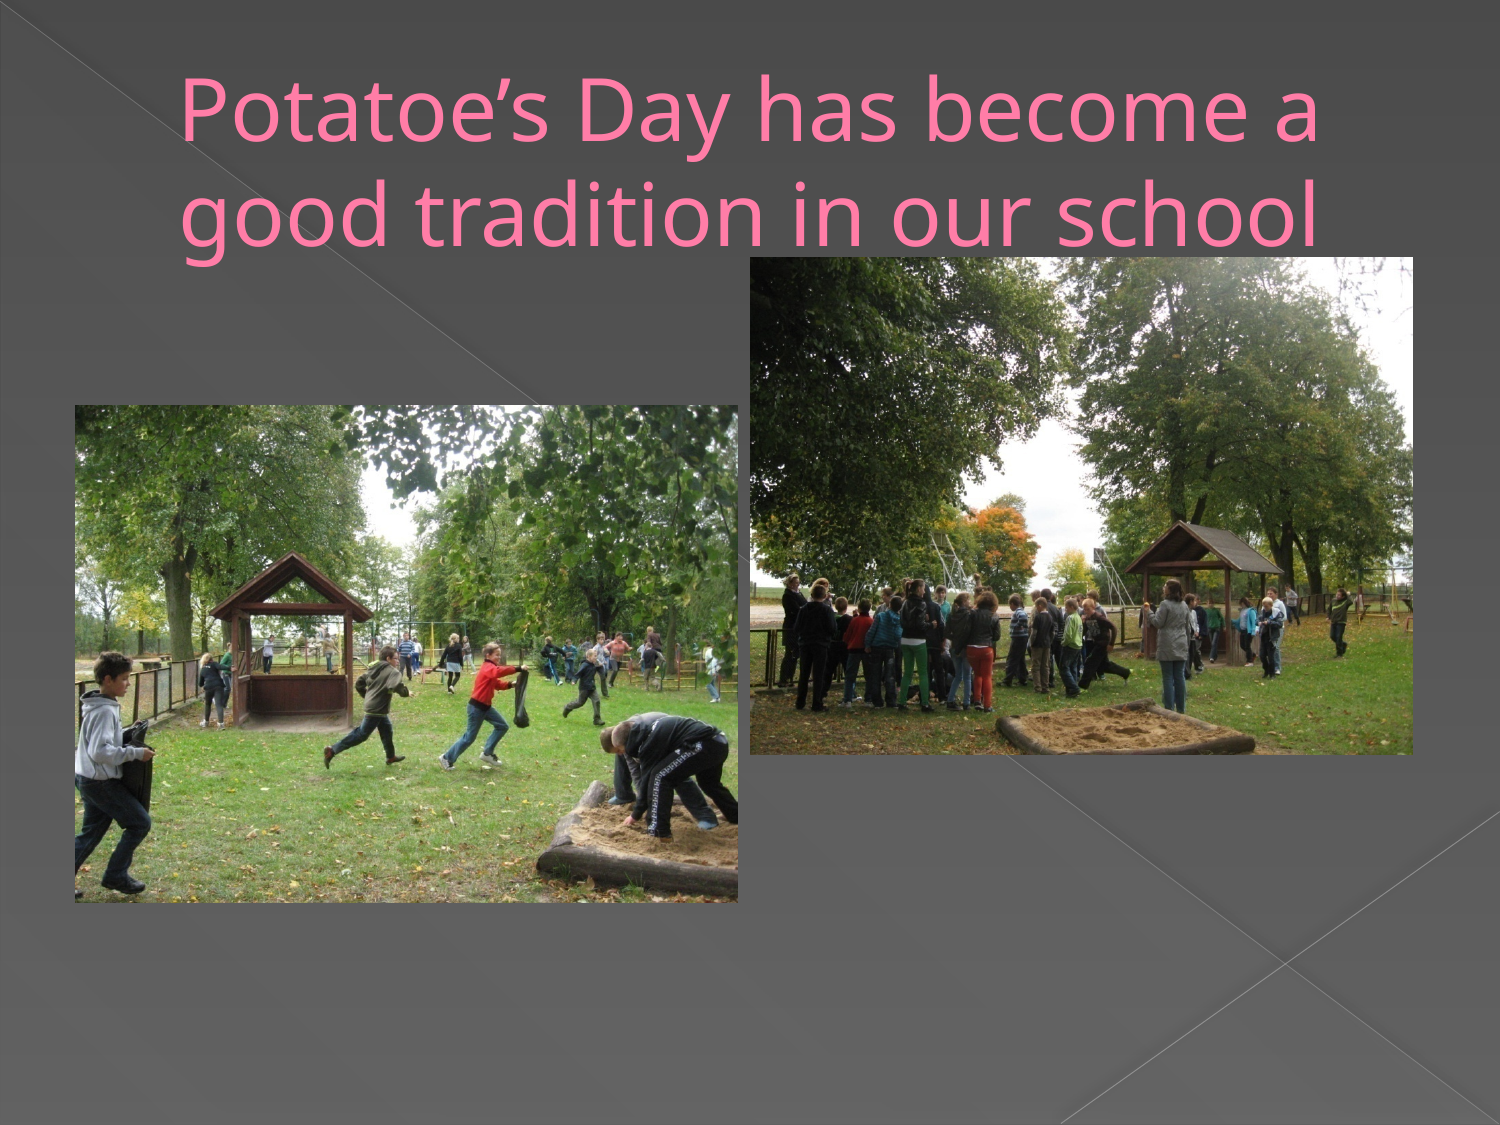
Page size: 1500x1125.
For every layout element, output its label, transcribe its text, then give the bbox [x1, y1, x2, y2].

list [74, 405, 738, 903]
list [749, 257, 1413, 755]
title Potatoe’s Day has become a good tradition in our school [75, 43, 1425, 274]
